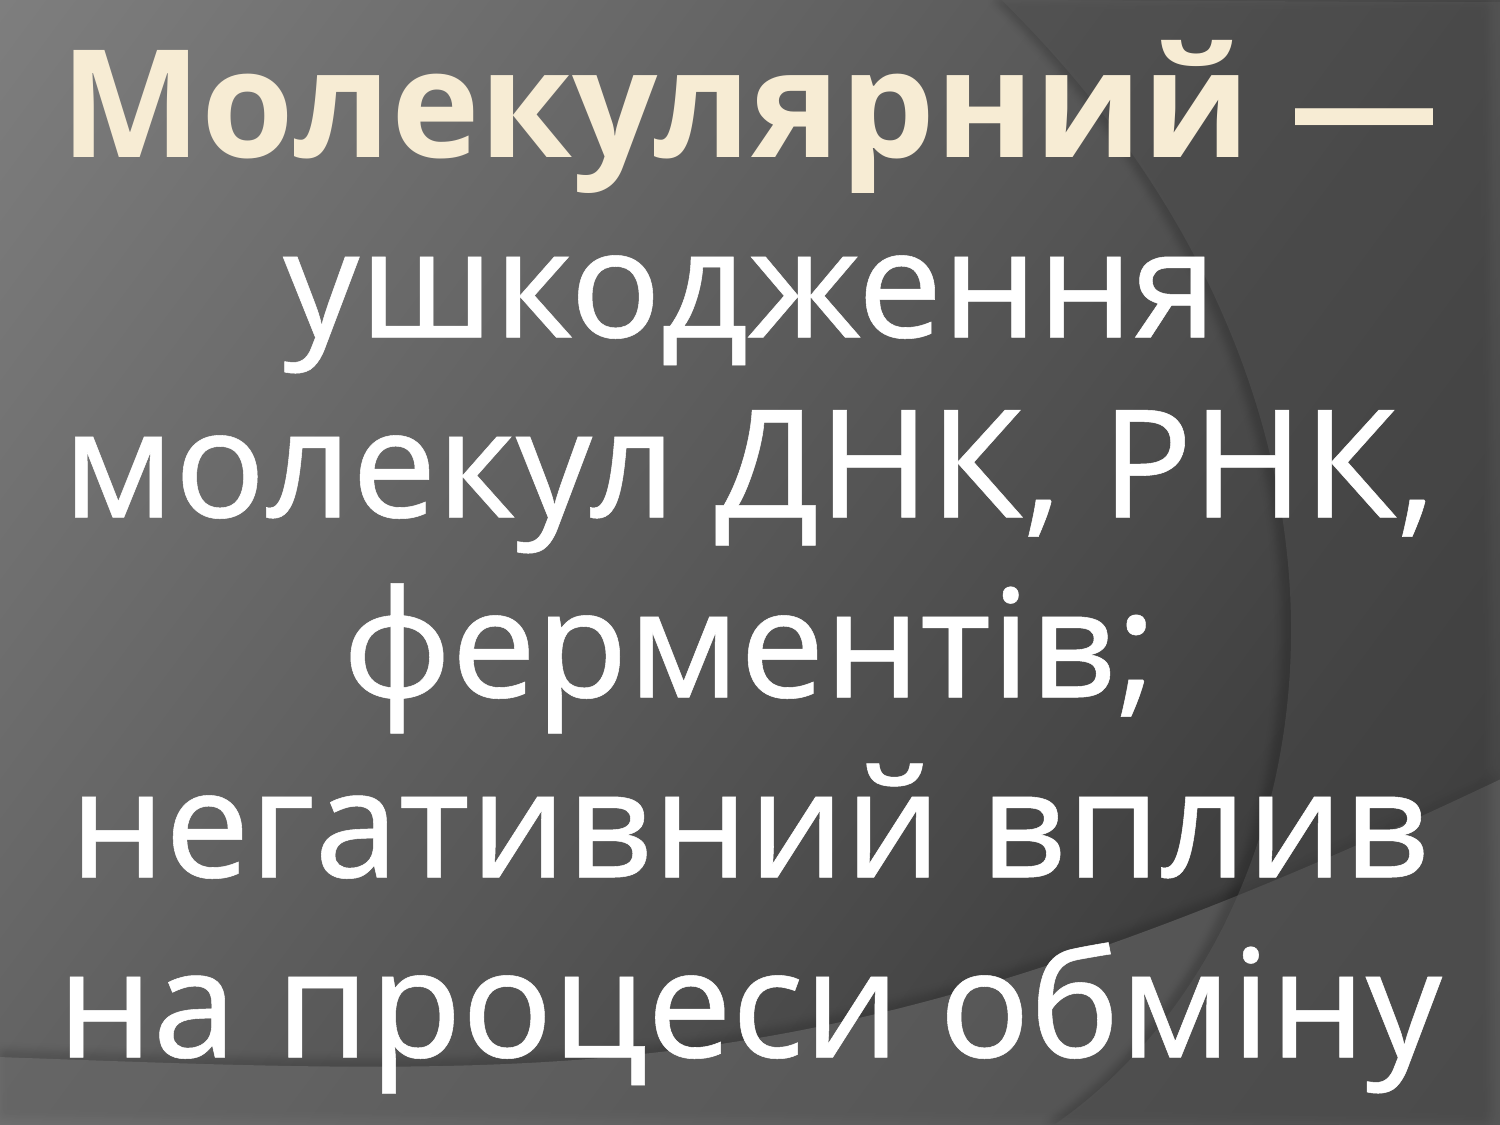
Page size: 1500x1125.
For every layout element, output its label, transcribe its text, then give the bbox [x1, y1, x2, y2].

title Молекулярний — ушкодження молекул ДНК, РНК, ферментів; негативний вплив на процеси обміну [0, 0, 1500, 1125]
